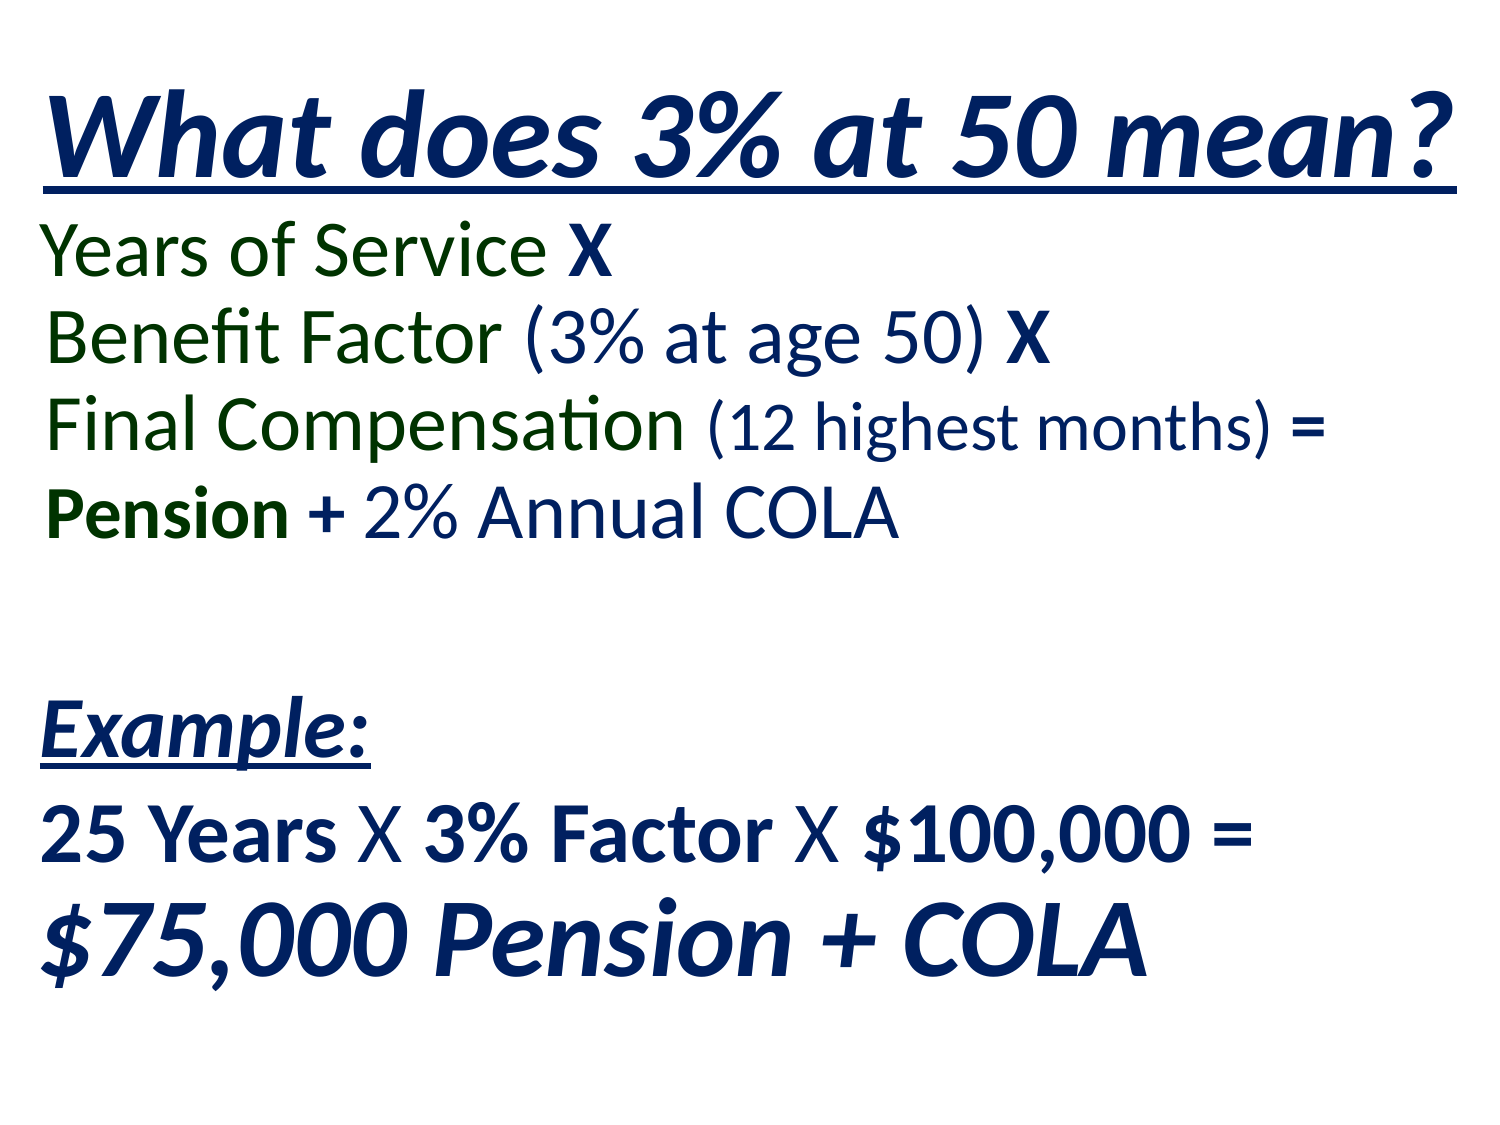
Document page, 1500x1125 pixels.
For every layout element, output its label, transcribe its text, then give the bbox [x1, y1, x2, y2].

text_box Final Compensation (12 highest months) = [30, 362, 1481, 450]
text_box Pension + 2% Annual COLA [30, 450, 1481, 563]
text_box Years of Service X [24, 204, 1475, 300]
text_box $75,000 Pension + COLA [21, 862, 1472, 1000]
text_box Example: 25 Years X 3% Factor X $100,000 = [24, 662, 1475, 888]
text_box Benefit Factor (3% at age 50) X [30, 275, 1481, 362]
text_box What does 3% at 50 mean? [24, 52, 1475, 204]
